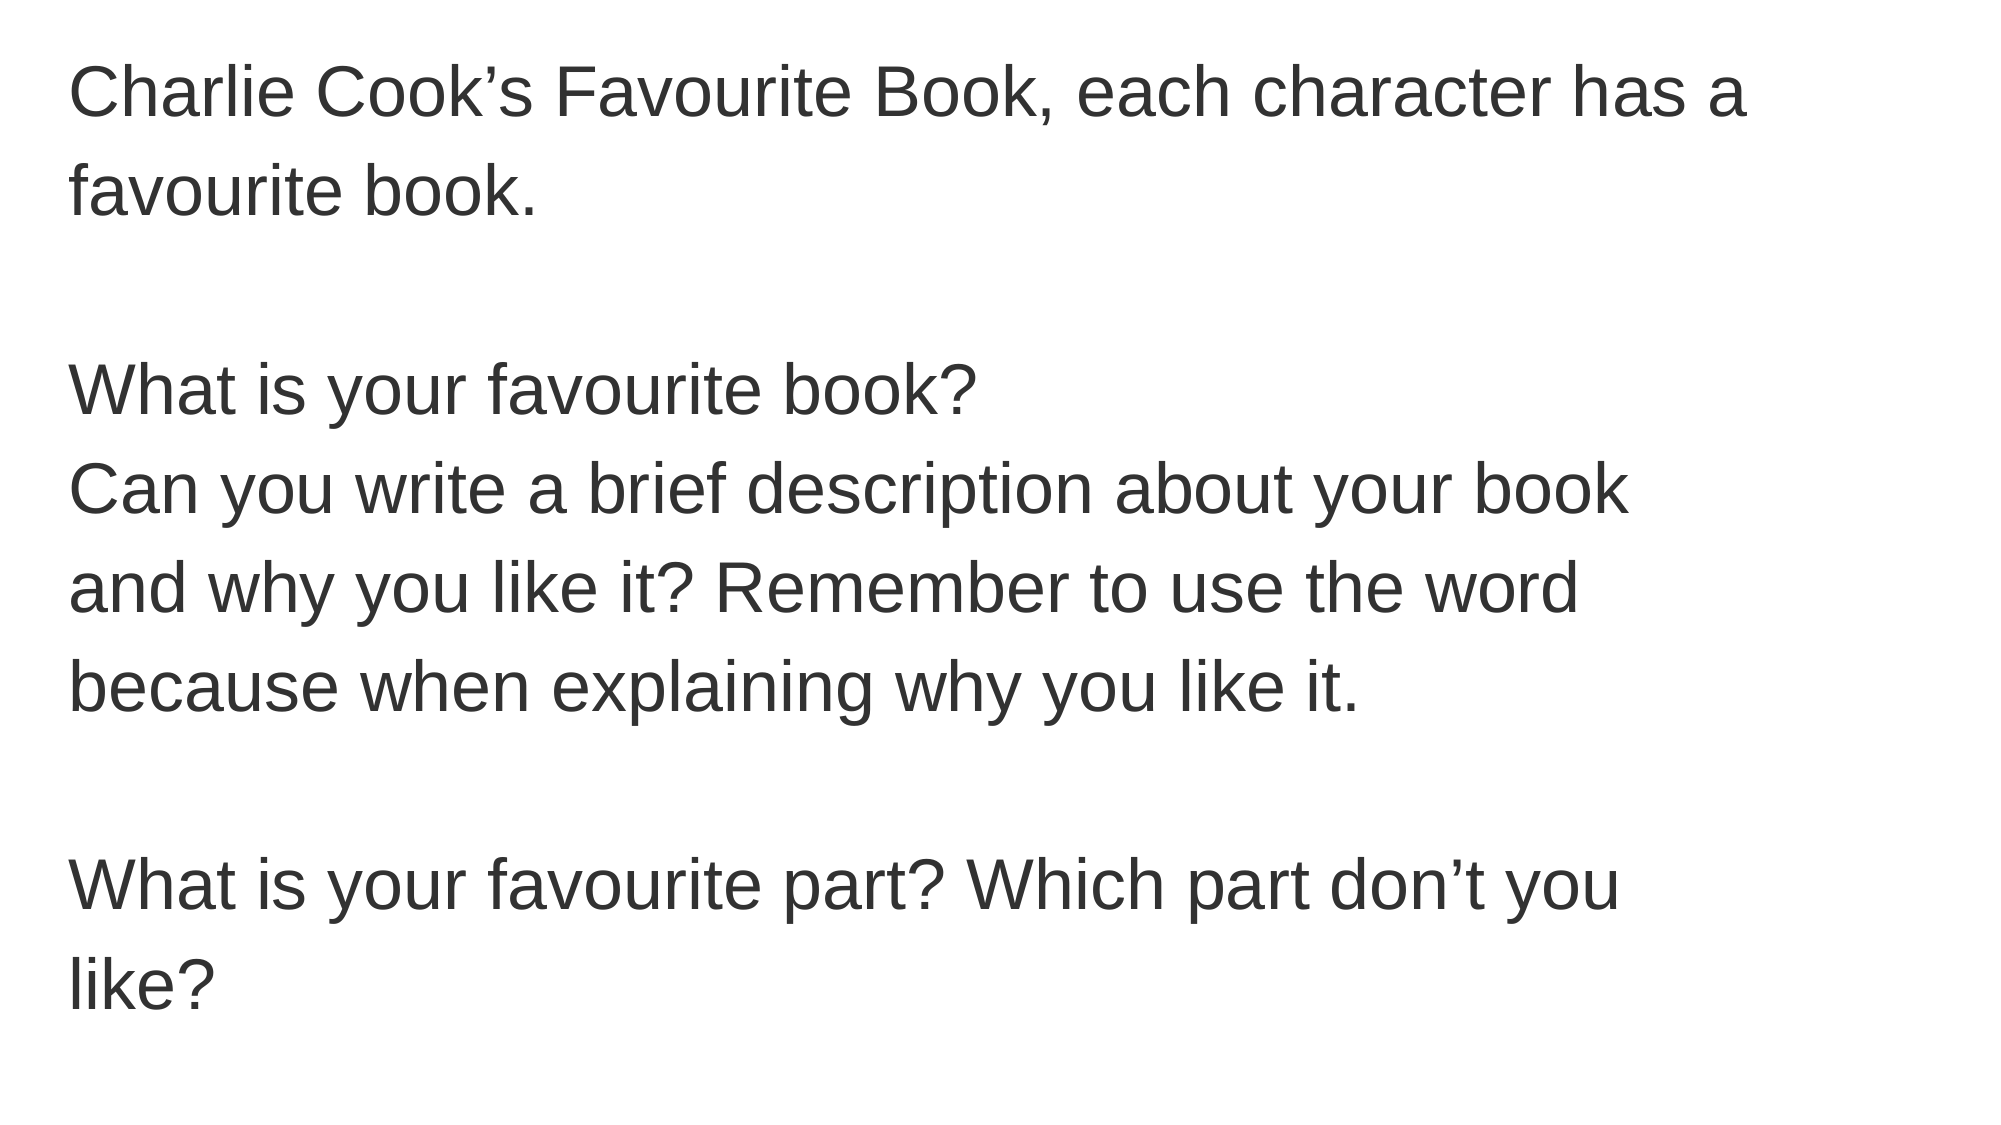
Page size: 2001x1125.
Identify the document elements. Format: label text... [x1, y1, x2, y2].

title Charlie Cook’s Favourite Book, each character has a favourite book. What is your favourite book? Can you write a brief description about your book and why you like it? Remember to use the word because when explaining why you like it. What is your favourite part? Which part don’t you like? [53, 524, 1779, 742]
